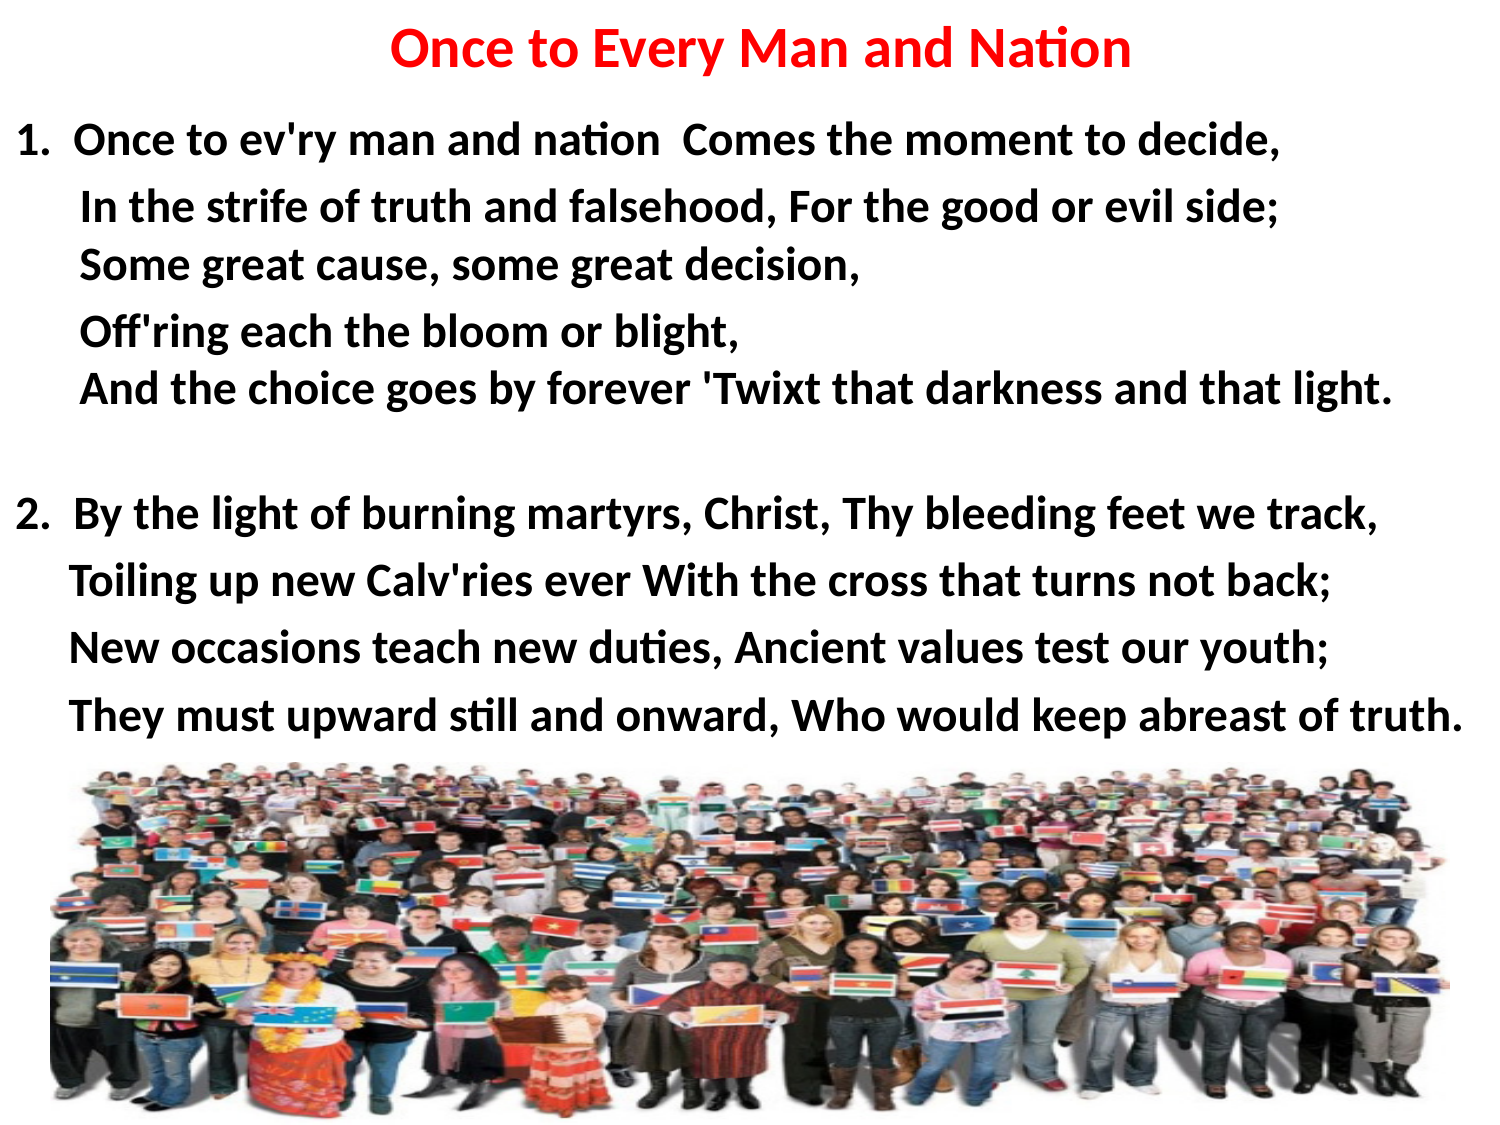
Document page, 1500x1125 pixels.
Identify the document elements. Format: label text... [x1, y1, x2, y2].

subtitle 1. Once to ev'ry man and nation Comes the moment to decide, In the strife of truth and falsehood, For the good or evil side; Some great cause, some great decision, Off'ring each the bloom or blight, And the choice goes by forever 'Twixt that darkness and that light. 2. By the light of burning martyrs, Christ, Thy bleeding feet we track, Toiling up new Calv'ries ever With the cross that turns not back; New occasions teach new duties, Ancient values test our youth; They must upward still and onward, Who would keep abreast of truth. [0, 99, 1500, 850]
title Once to Every Man and Nation [212, 0, 1325, 88]
picture [49, 762, 1451, 1125]
